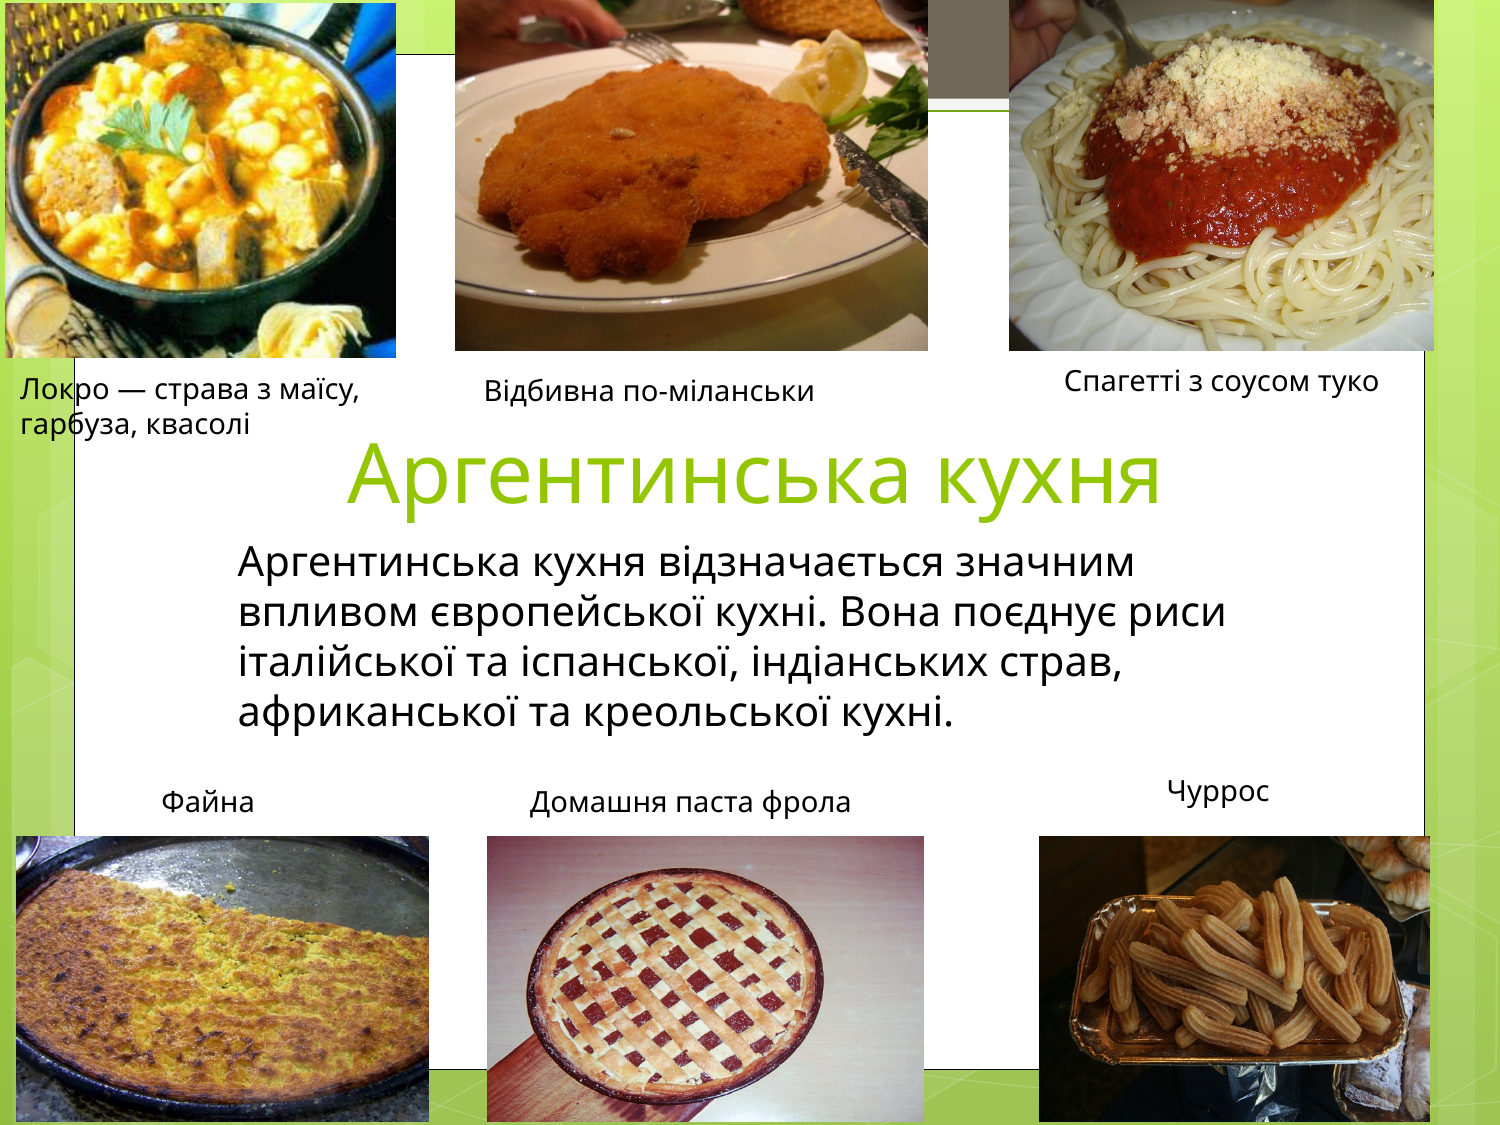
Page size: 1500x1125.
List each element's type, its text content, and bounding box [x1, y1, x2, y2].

picture [5, 3, 396, 358]
picture [1038, 835, 1430, 1123]
picture [1009, 0, 1435, 351]
title Аргентинська кухня [222, 304, 1312, 527]
picture [454, 0, 928, 351]
text_box Спагетті з соусом туко [1049, 359, 1395, 405]
picture [487, 835, 925, 1123]
picture [16, 835, 430, 1123]
text_box Чуррос [1151, 765, 1285, 816]
text_box Відбивна по-міланськи [468, 365, 831, 415]
text_box Домашня паста фрола [515, 775, 868, 826]
text_box Локро — страва з маїсу, гарбуза, квасолі [5, 365, 396, 448]
text_box Файна [146, 775, 271, 826]
list Аргентинська кухня відзначається значним впливом європейської кухні. Вона поєднує риси італійської та іспанської, індіанських страв, африканської та креольської кухні. [222, 527, 1312, 777]
